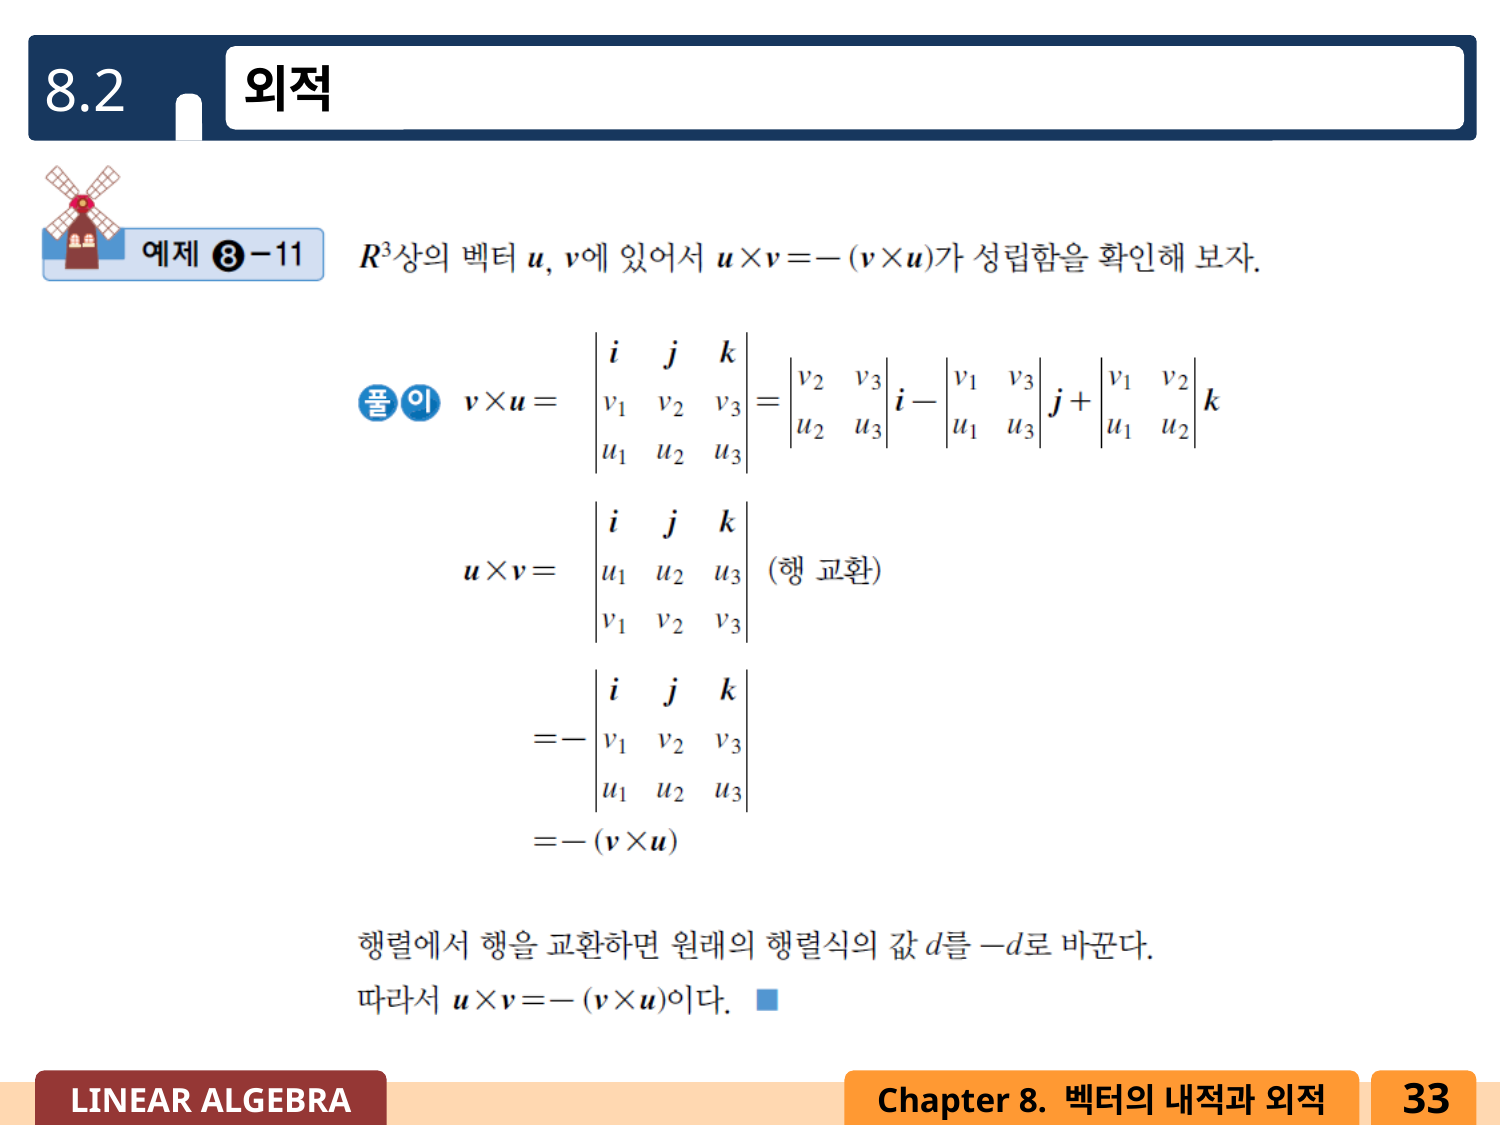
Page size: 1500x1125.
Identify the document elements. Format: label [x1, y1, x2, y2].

text_box [0, 1070, 1500, 1125]
text_box [28, 34, 1477, 141]
text_box [0, 160, 1500, 1036]
